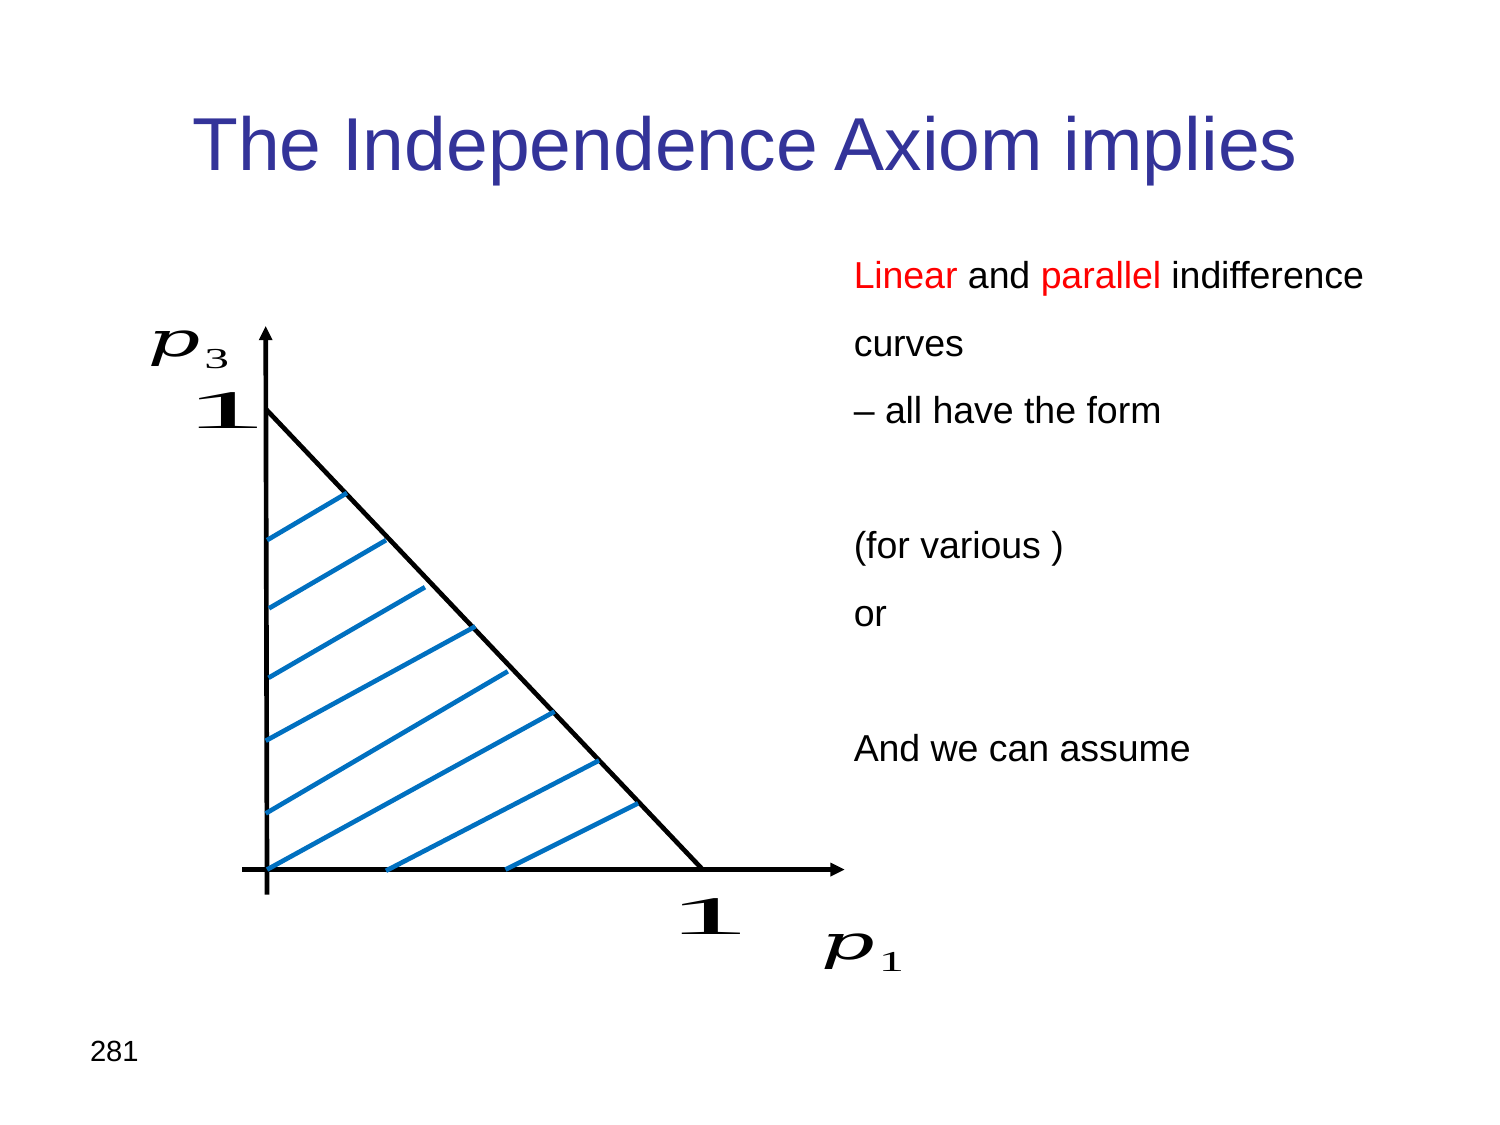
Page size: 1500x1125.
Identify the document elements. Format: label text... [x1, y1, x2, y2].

list [75, 262, 1425, 1005]
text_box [385, 760, 600, 871]
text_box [266, 711, 555, 870]
title The Independence Axiom implies [70, 46, 1421, 235]
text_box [265, 671, 509, 711]
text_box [505, 803, 639, 870]
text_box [266, 492, 348, 541]
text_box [268, 586, 426, 679]
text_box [429, 626, 476, 669]
slide_number 281 [74, 1024, 426, 1103]
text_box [268, 539, 387, 609]
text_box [265, 408, 703, 870]
